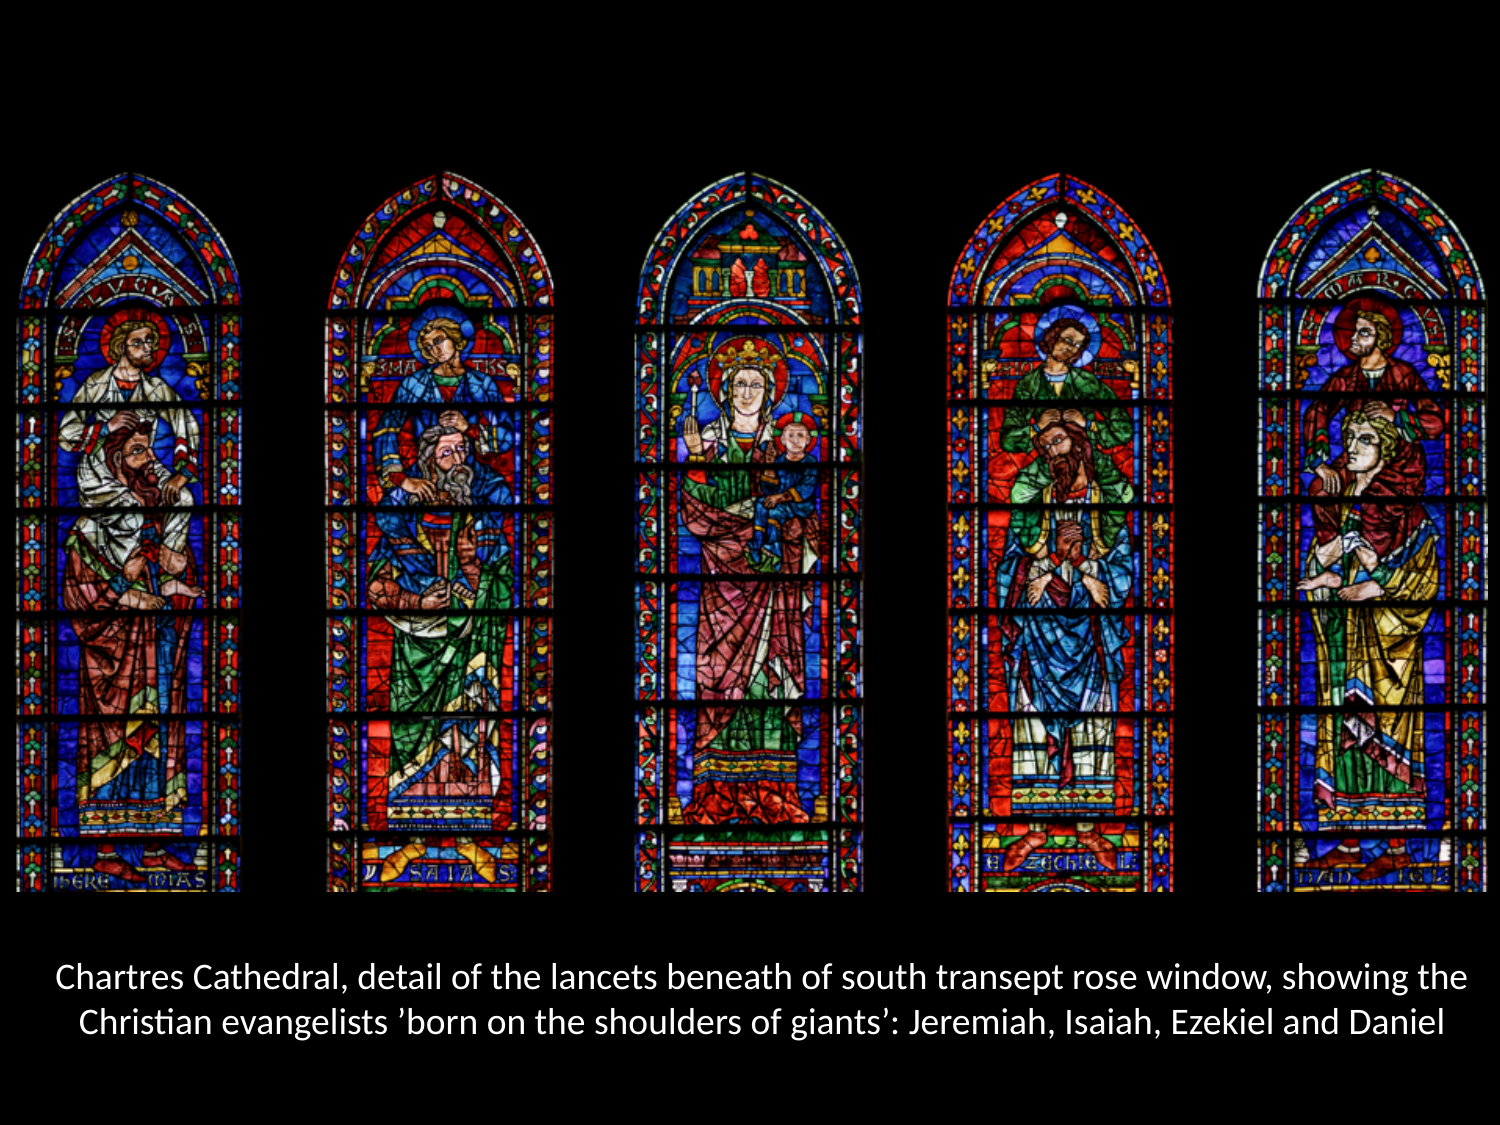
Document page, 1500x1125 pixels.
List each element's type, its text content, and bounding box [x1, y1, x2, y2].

picture [12, 168, 1500, 892]
text_box Chartres Cathedral, detail of the lancets beneath of south transept rose window, showing the Christian evangelists ’born on the shoulders of giants’: Jeremiah, Isaiah, Ezekiel and Daniel [25, 944, 1500, 1050]
